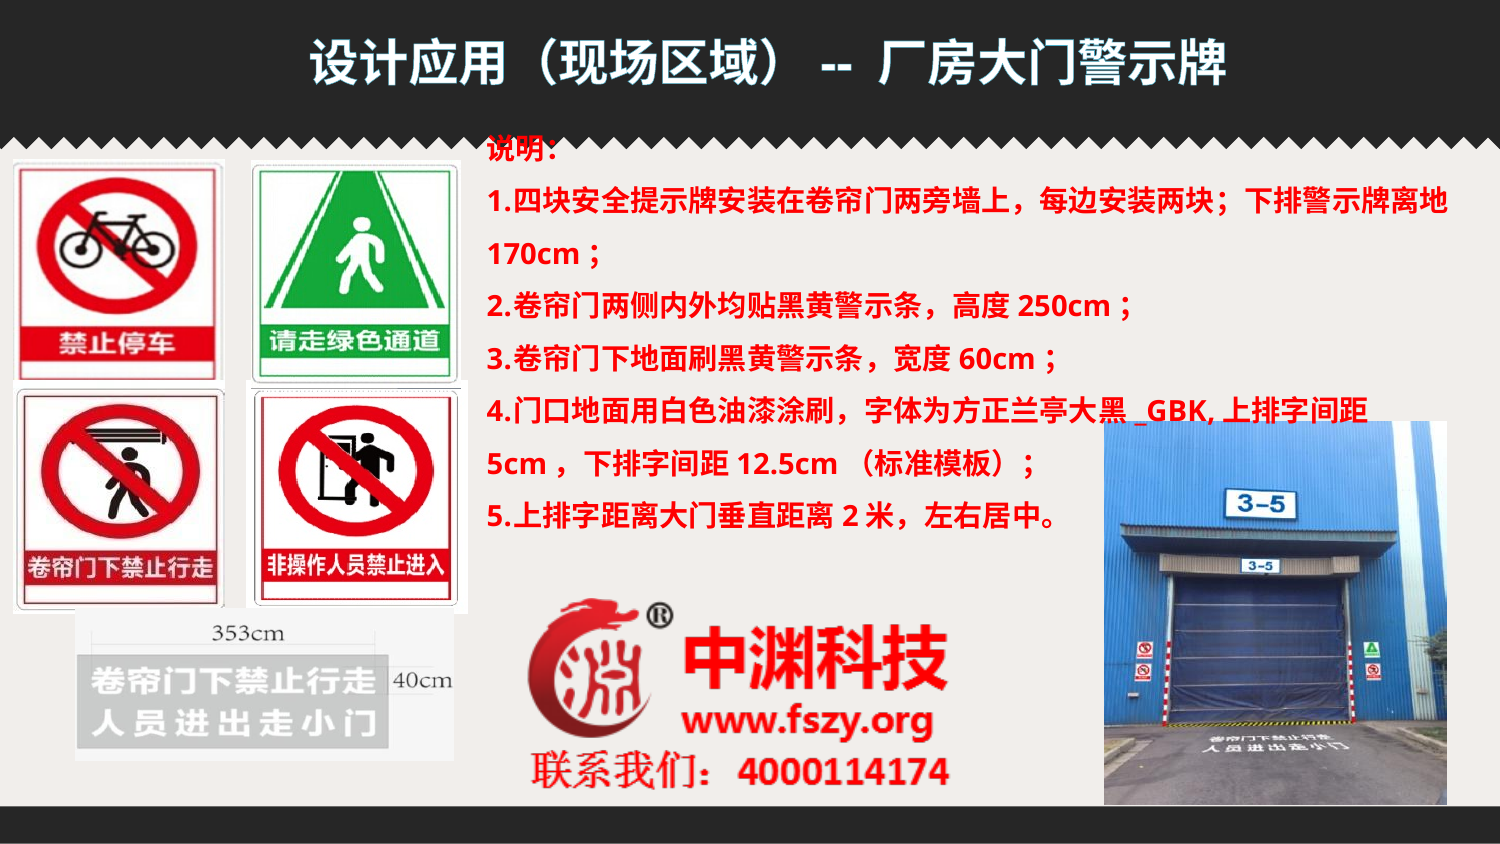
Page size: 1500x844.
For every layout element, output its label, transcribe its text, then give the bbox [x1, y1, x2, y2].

text_box [0, 804, 1500, 844]
picture [513, 598, 988, 804]
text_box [13, 159, 468, 761]
picture [1103, 421, 1448, 805]
text_box 说明： 四块安全提示牌安装在卷帘门两旁墙上，每边安装两块；下排警示牌离地170cm； 卷帘门两侧内外均贴黑黄警示条，高度250cm； 卷帘门下地面刷黑黄警示条，宽度60cm； 门口地面用白色油漆涂刷，字体为方正兰亭大黑_GBK,上排字间距5cm，下排字间距12.5cm（标准模板）； 上排字距离大门垂直距离2米，左右居中。 [471, 161, 1476, 540]
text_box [0, 0, 1500, 150]
